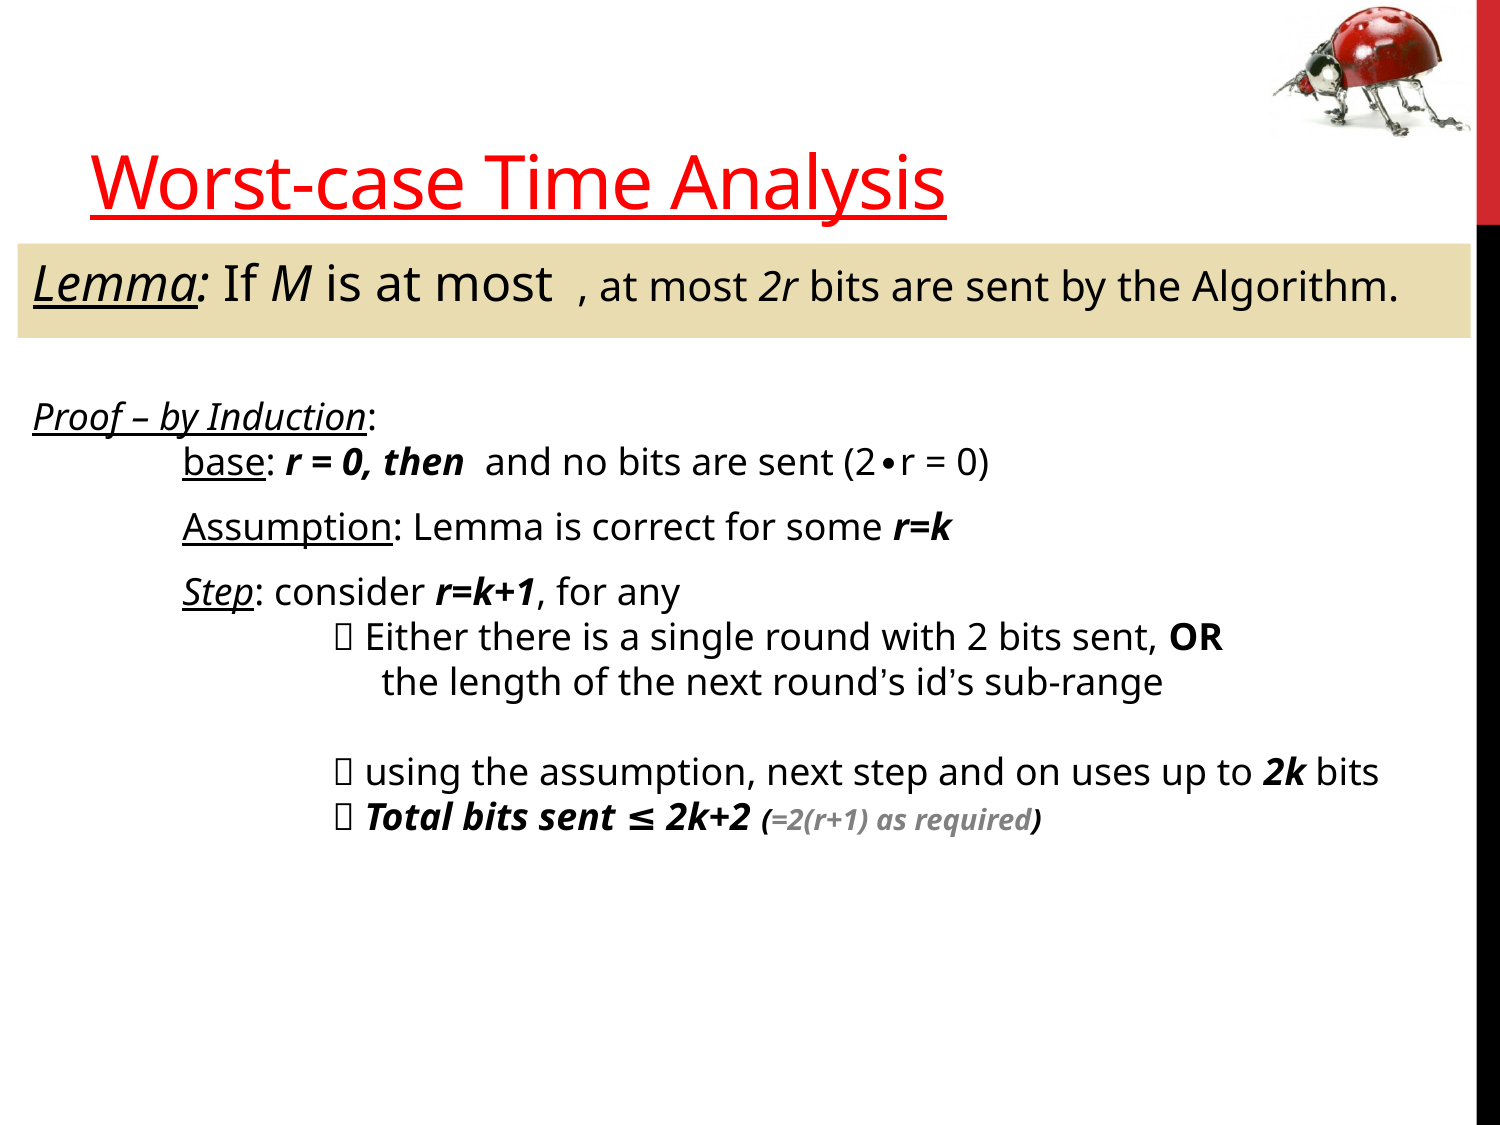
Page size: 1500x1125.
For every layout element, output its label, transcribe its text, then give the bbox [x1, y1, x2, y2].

title Worst-case Time Analysis [75, 25, 1471, 232]
picture [1269, 0, 1475, 140]
